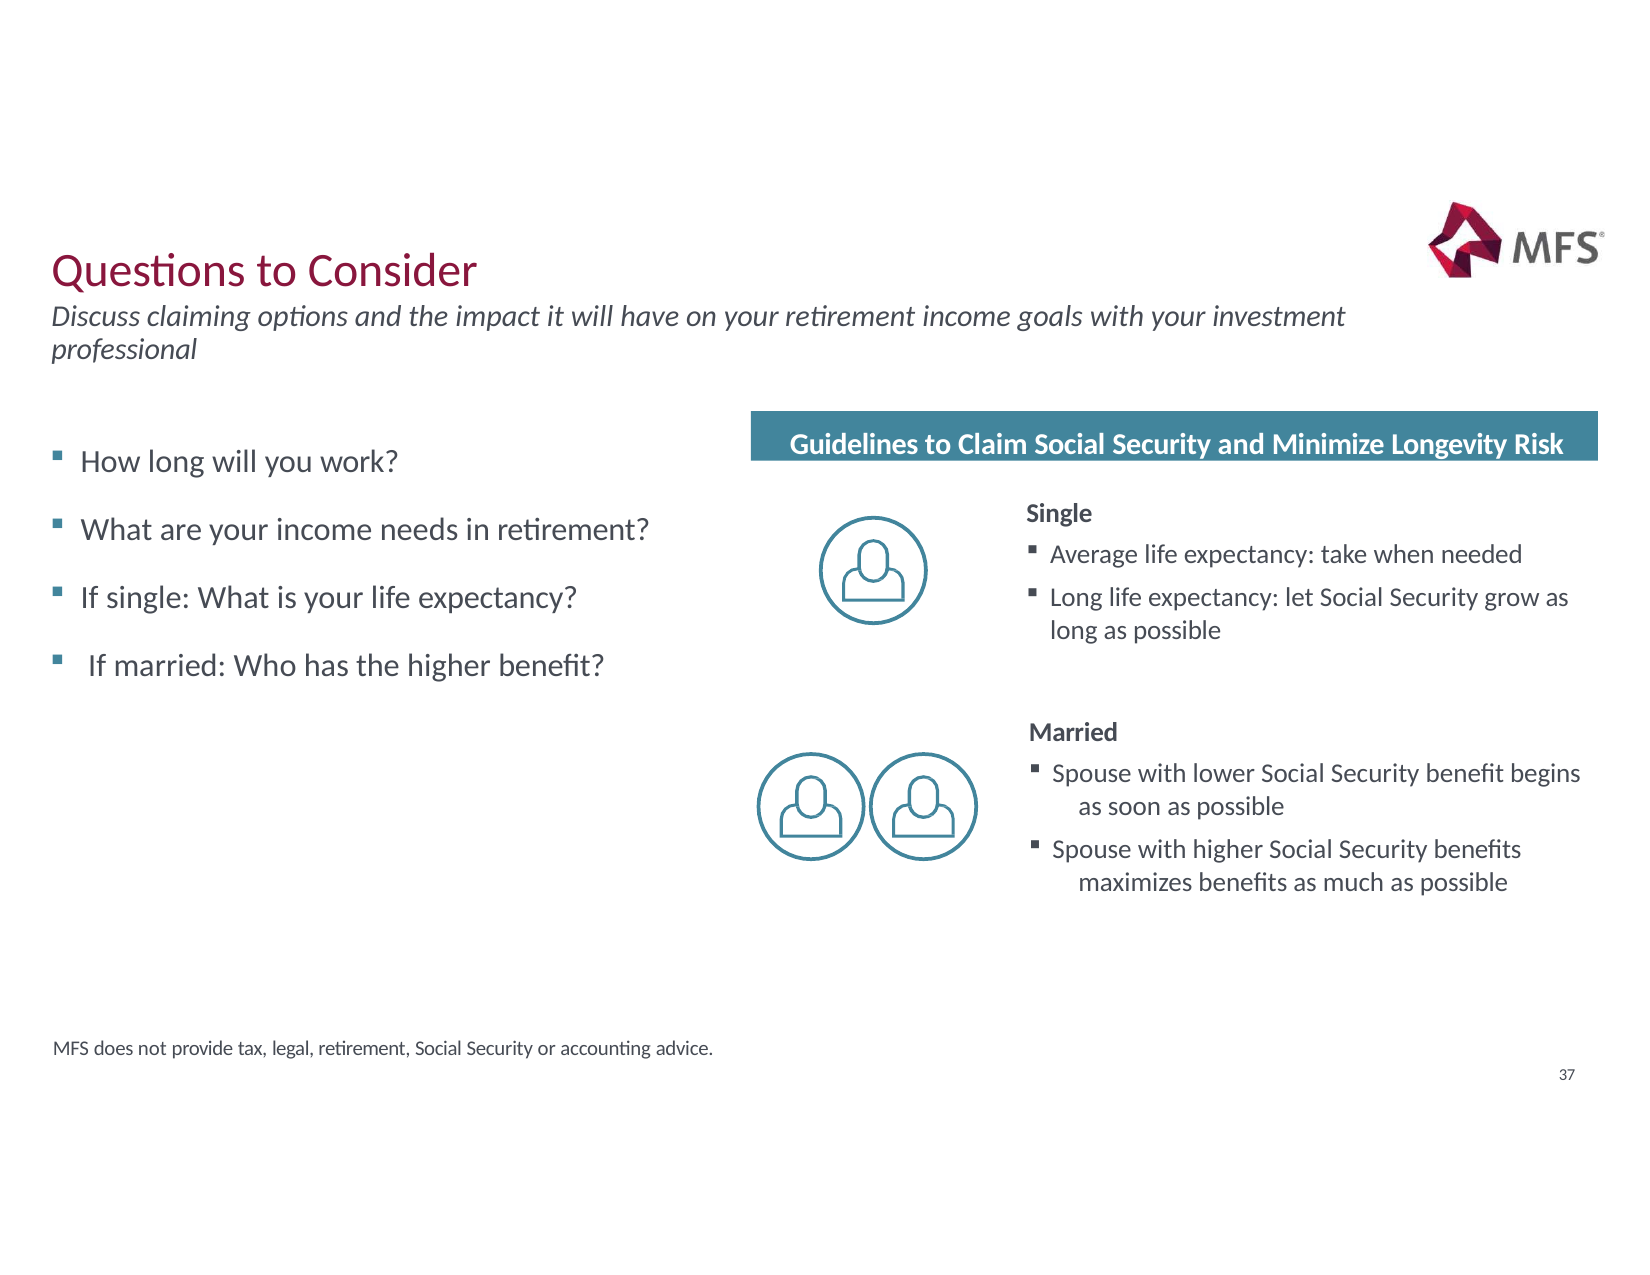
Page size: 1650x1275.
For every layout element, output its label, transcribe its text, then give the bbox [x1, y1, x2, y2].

text_box Single Average life expectancy: take when needed Long life expectancy: let Social Security grow as long as possible [750, 484, 1611, 683]
text_box 37 [1556, 1064, 1579, 1084]
title Questions to Consider Discuss claiming options and the impact it will have on your retirement income goals with your investment professional [49, 235, 1366, 452]
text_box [818, 515, 929, 626]
text_box Guidelines to Claim Social Security and Minimize Longevity Risk [750, 411, 1598, 461]
picture [1427, 200, 1605, 278]
text_box Married Spouse with lower Social Security benefit begins as soon as possible Spouse with higher Social Security benefits maximizes benefits as much as possible [1026, 703, 1586, 898]
text_box How long will you work? What are your income needs in retirement? If single: What is your life expectancy? If married: Who has the higher benefit? [47, 437, 657, 684]
text_box MFS does not provide tax, legal, retirement, Social Security or accounting advice. [50, 1037, 721, 1060]
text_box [756, 751, 979, 862]
